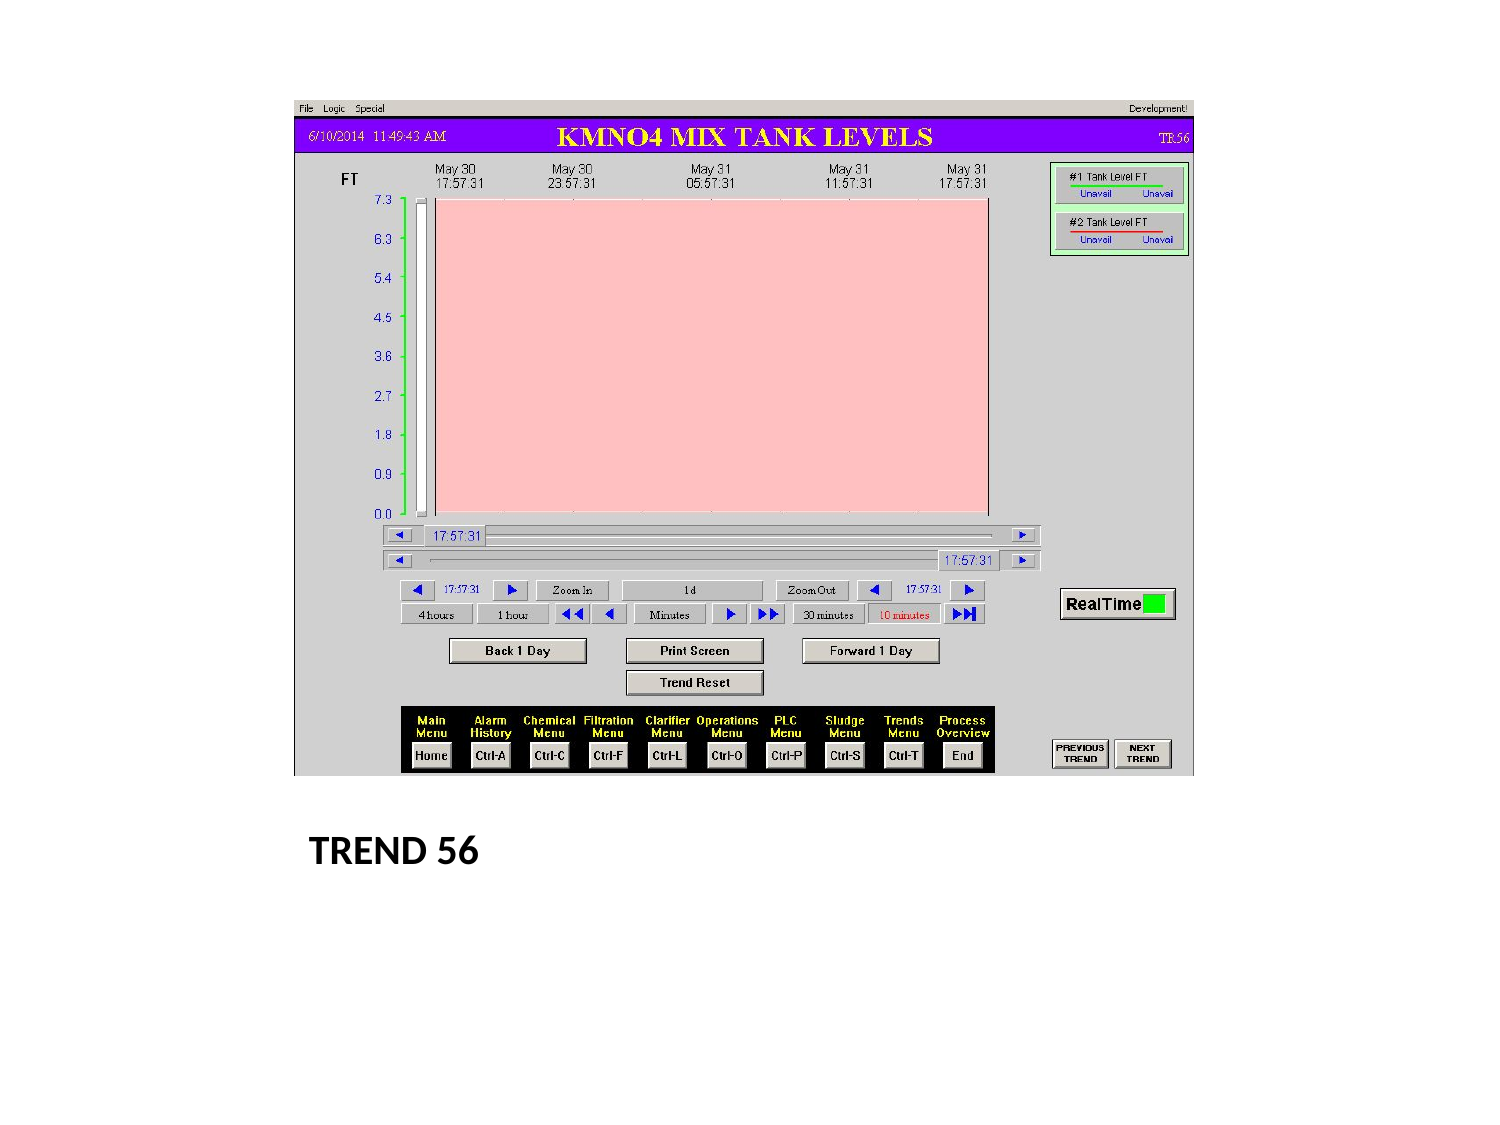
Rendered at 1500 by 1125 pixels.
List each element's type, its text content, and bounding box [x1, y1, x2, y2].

title TREND 56 [294, 787, 1194, 881]
picture [293, 100, 1195, 776]
